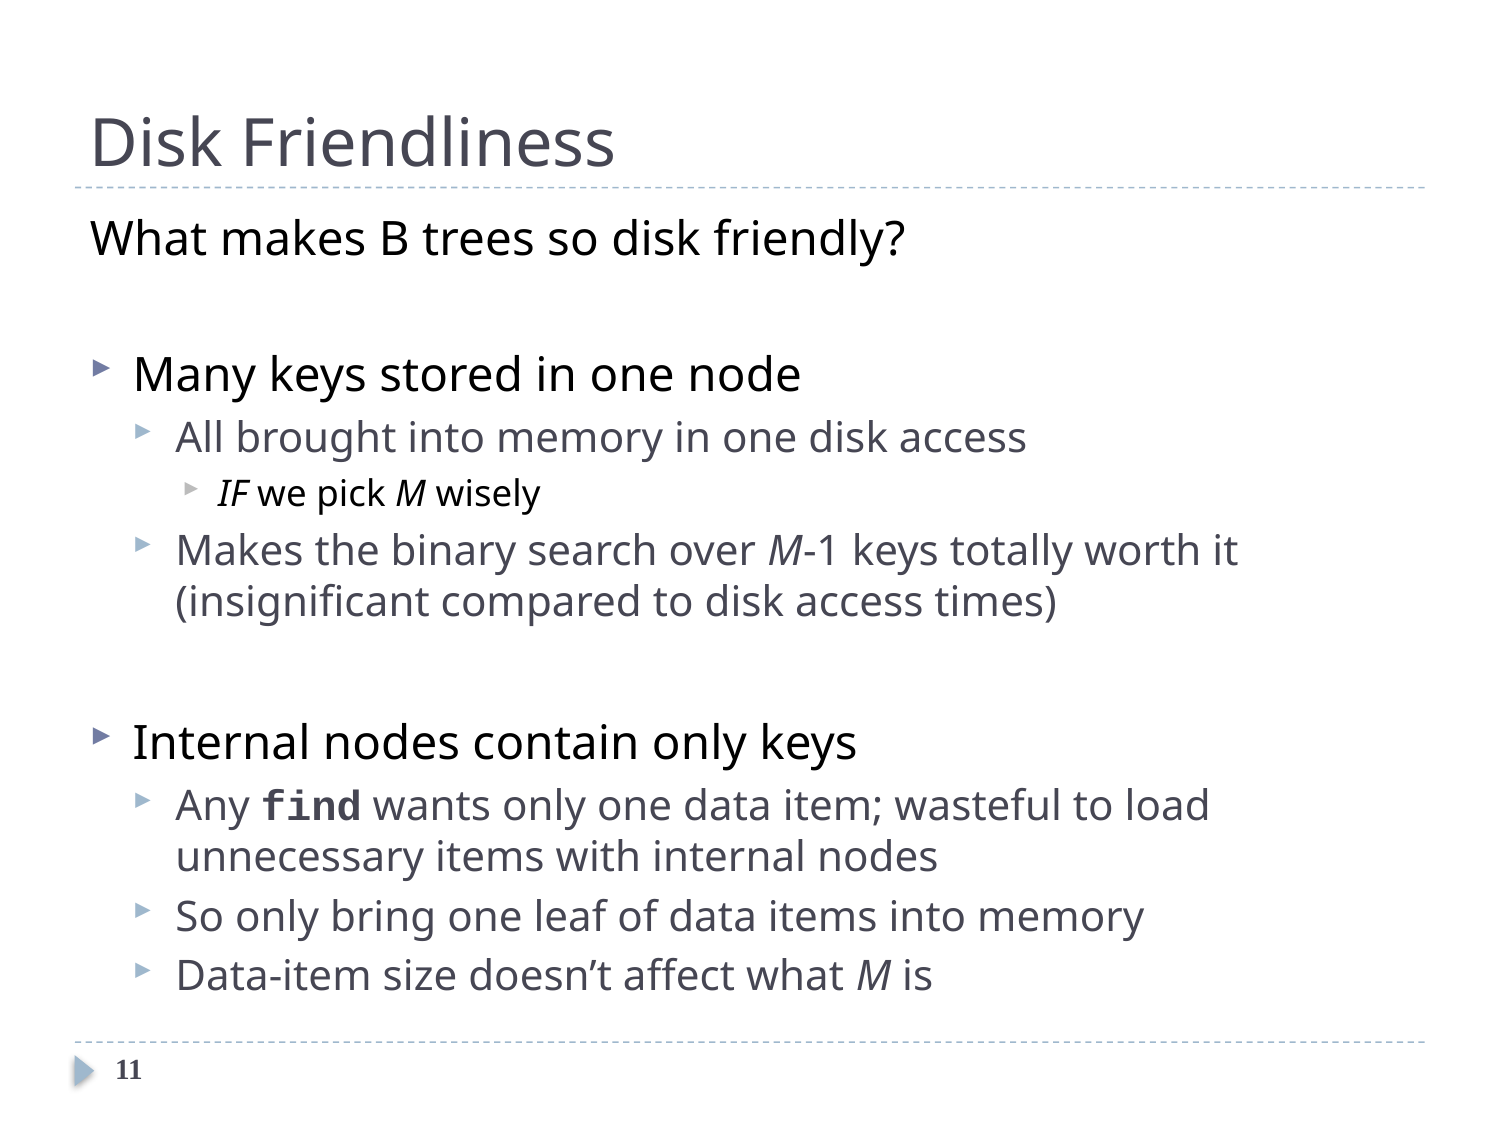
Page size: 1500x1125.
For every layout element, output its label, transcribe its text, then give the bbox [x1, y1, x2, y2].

list What makes B trees so disk friendly? Many keys stored in one node All brought into memory in one disk access IF we pick M wisely Makes the binary search over M-1 keys totally worth it (insignificant compared to disk access times) Internal nodes contain only keys Any find wants only one data item; wasteful to load unnecessary items with internal nodes So only bring one leaf of data items into memory Data-item size doesn’t affect what M is [75, 200, 1425, 1010]
title Disk Friendliness [75, 24, 1425, 188]
slide_number 11 [100, 1042, 426, 1103]
